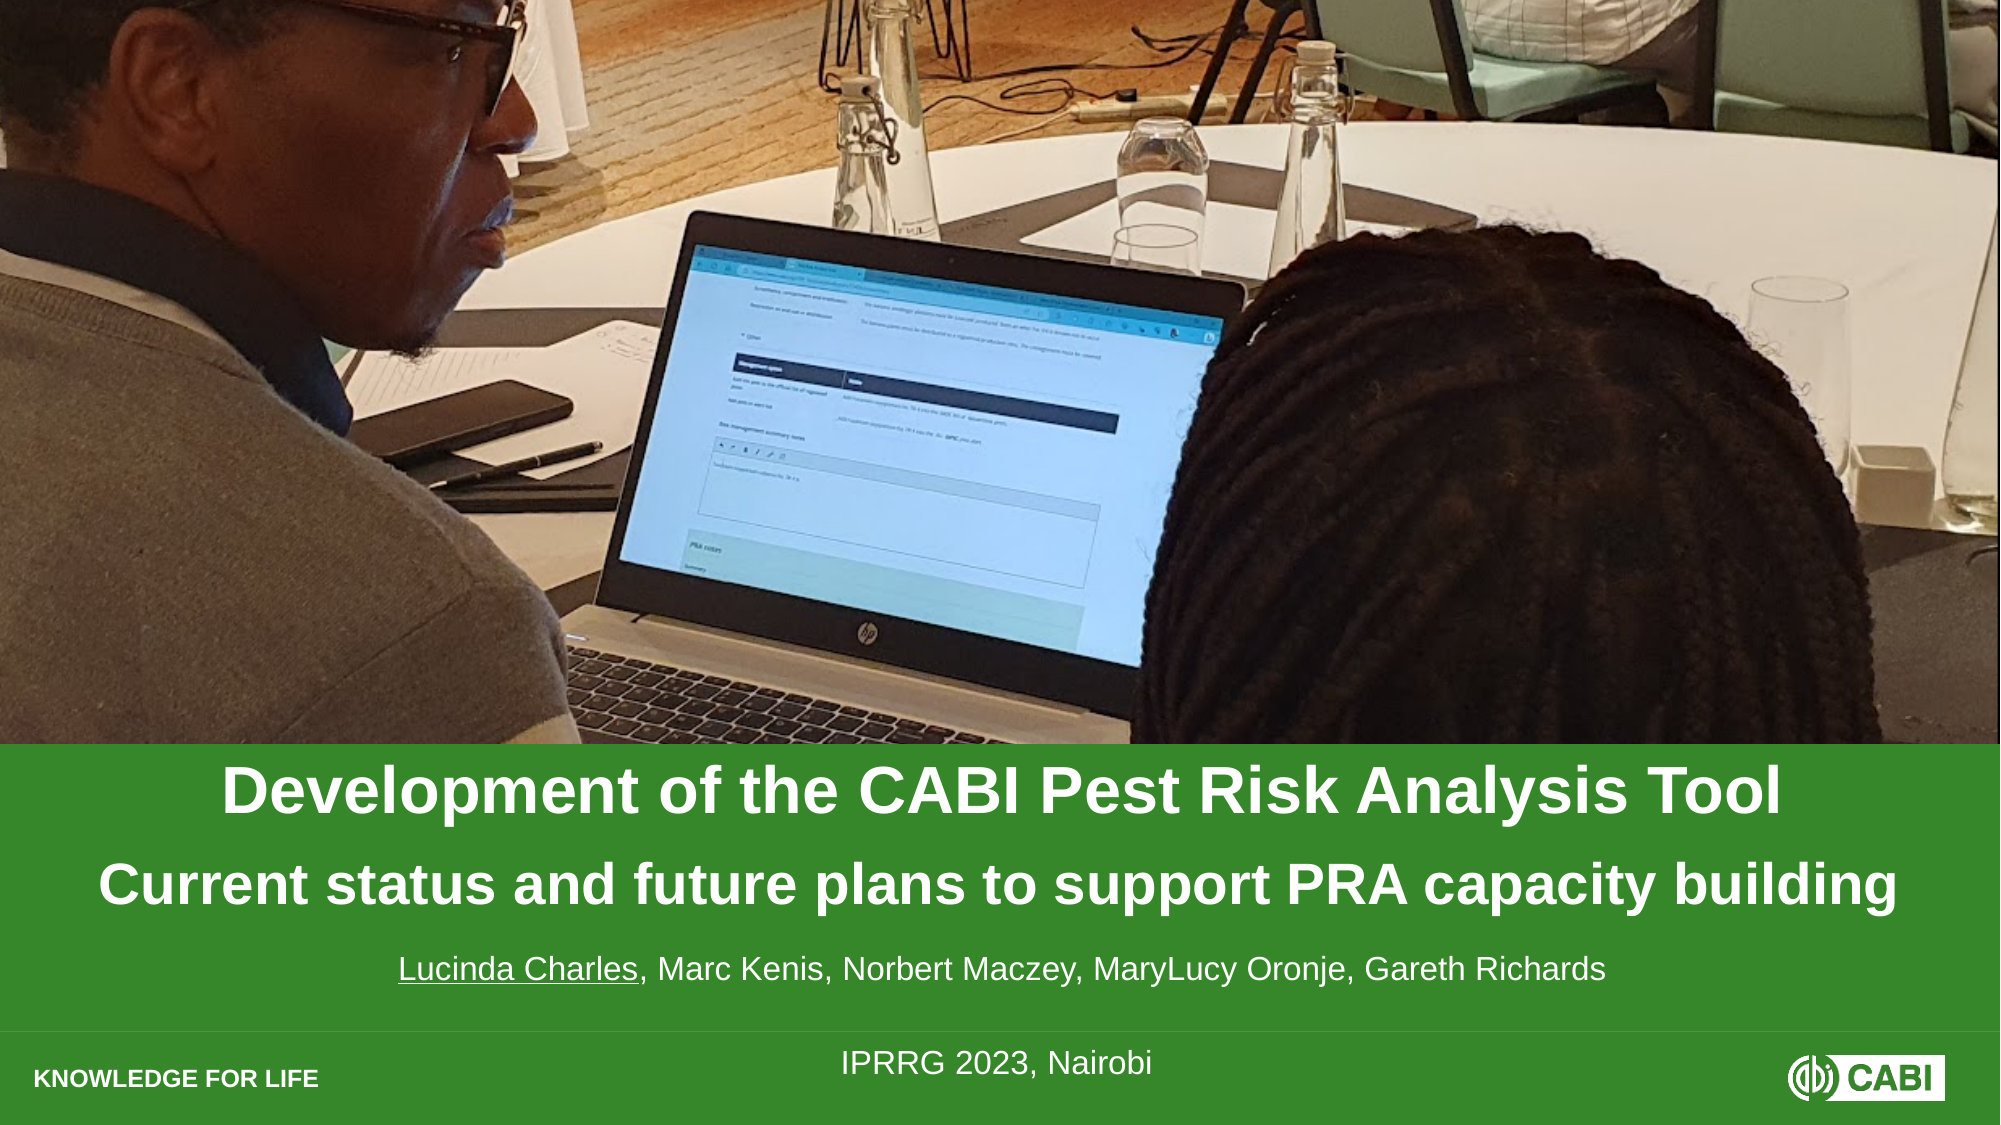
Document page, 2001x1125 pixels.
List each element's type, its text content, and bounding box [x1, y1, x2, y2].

picture [1788, 1087, 1945, 1101]
text_box Current status and future plans to support PRA capacity building [0, 846, 2000, 900]
list Lucinda Charles, Marc Kenis, Norbert Maczey, MaryLucy Oronje, Gareth Richards [3, 944, 2000, 993]
list IPRRG 2023, Nairobi [0, 1037, 1997, 1087]
subtitle Development of the CABI Pest Risk Analysis Tool [3, 748, 2000, 801]
picture [0, 0, 2000, 744]
